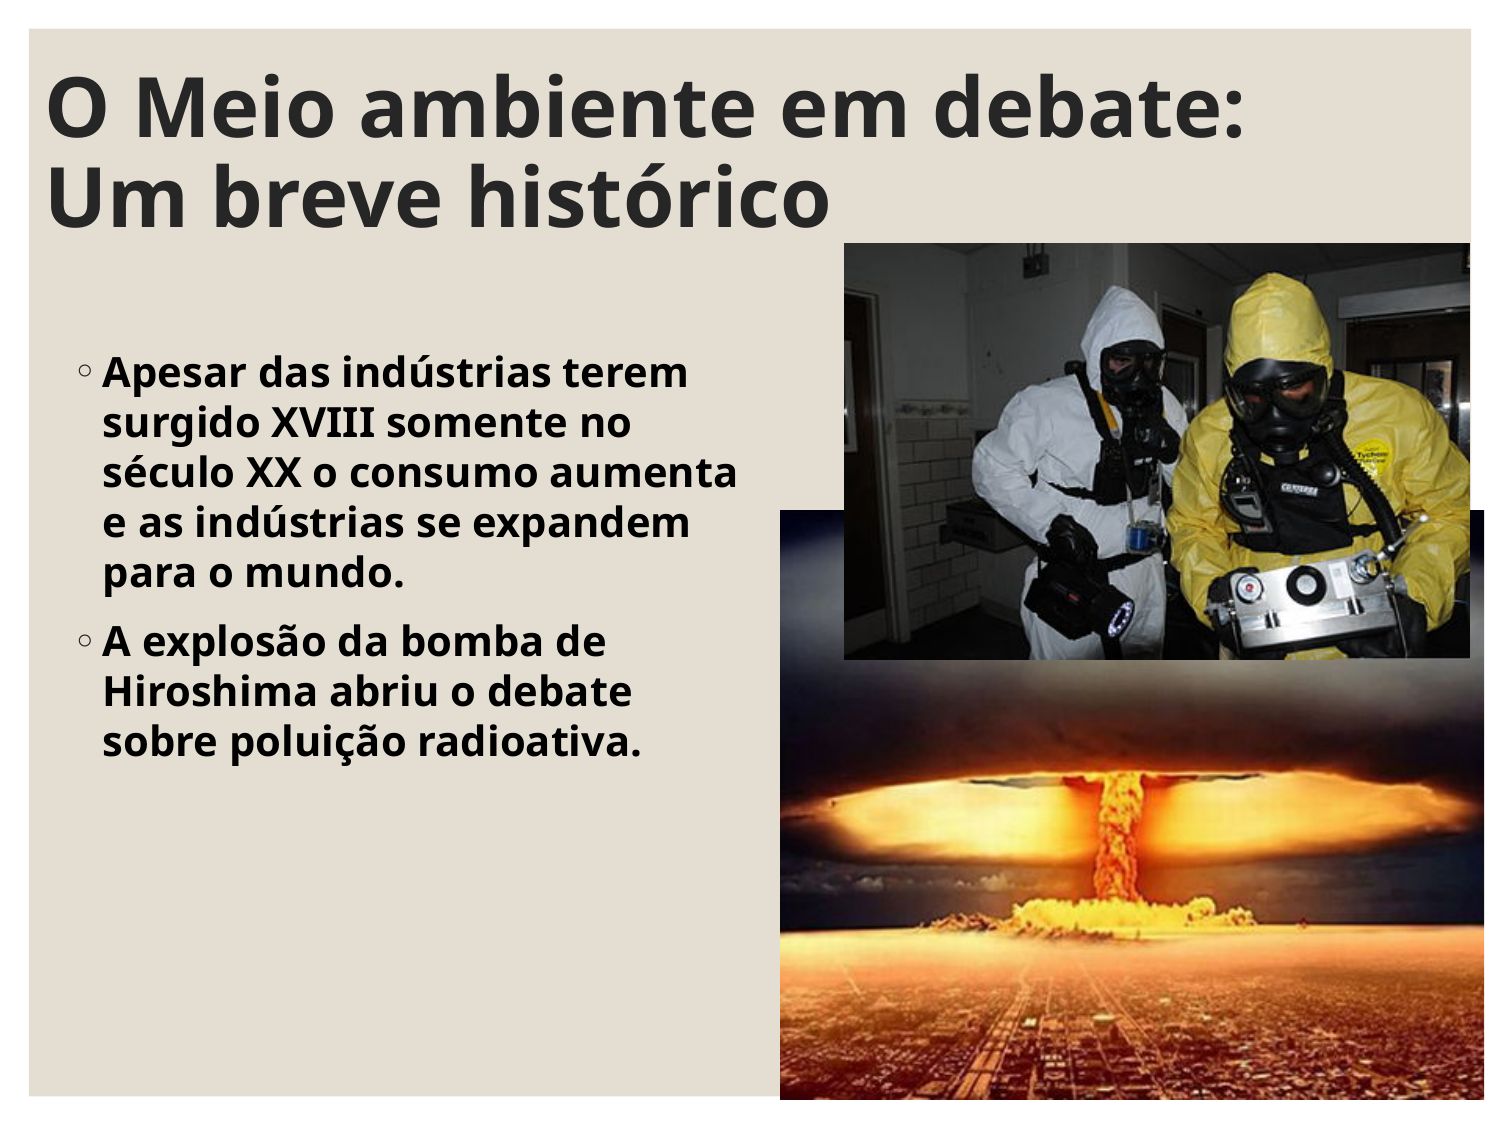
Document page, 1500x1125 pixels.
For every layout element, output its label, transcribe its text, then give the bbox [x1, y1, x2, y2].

title O Meio ambiente em debate: Um breve histórico [29, 42, 1290, 268]
picture [780, 243, 1485, 1100]
list Apesar das indústrias terem surgido XVIII somente no século XX o consumo aumenta e as indústrias se expandem para o mundo. A explosão da bomba de Hiroshima abriu o debate sobre poluição radioativa. [57, 338, 762, 1005]
